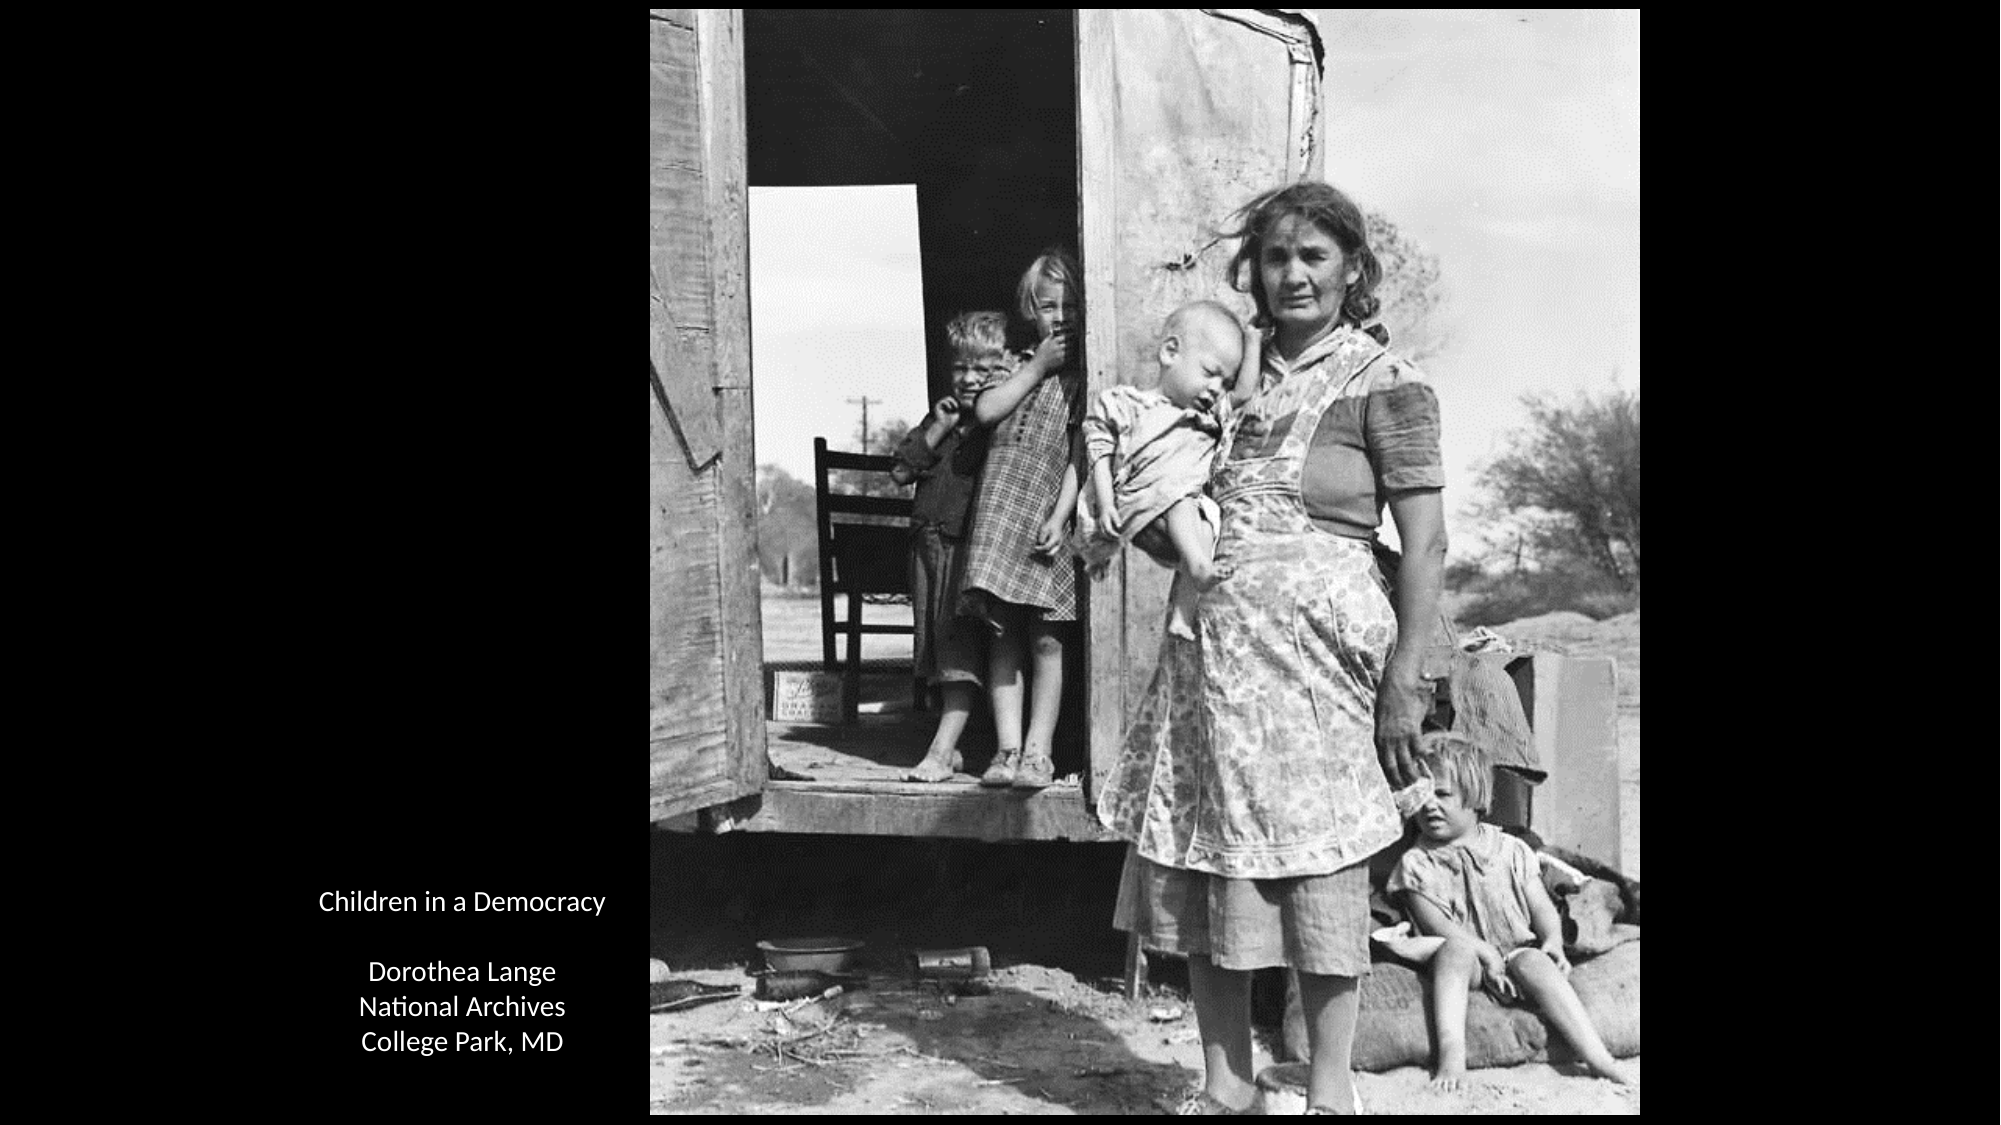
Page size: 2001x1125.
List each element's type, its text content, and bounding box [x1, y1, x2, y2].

text_box Children in a Democracy Dorothea Lange National Archives College Park, MD [262, 874, 644, 1065]
picture [649, 9, 1640, 1115]
